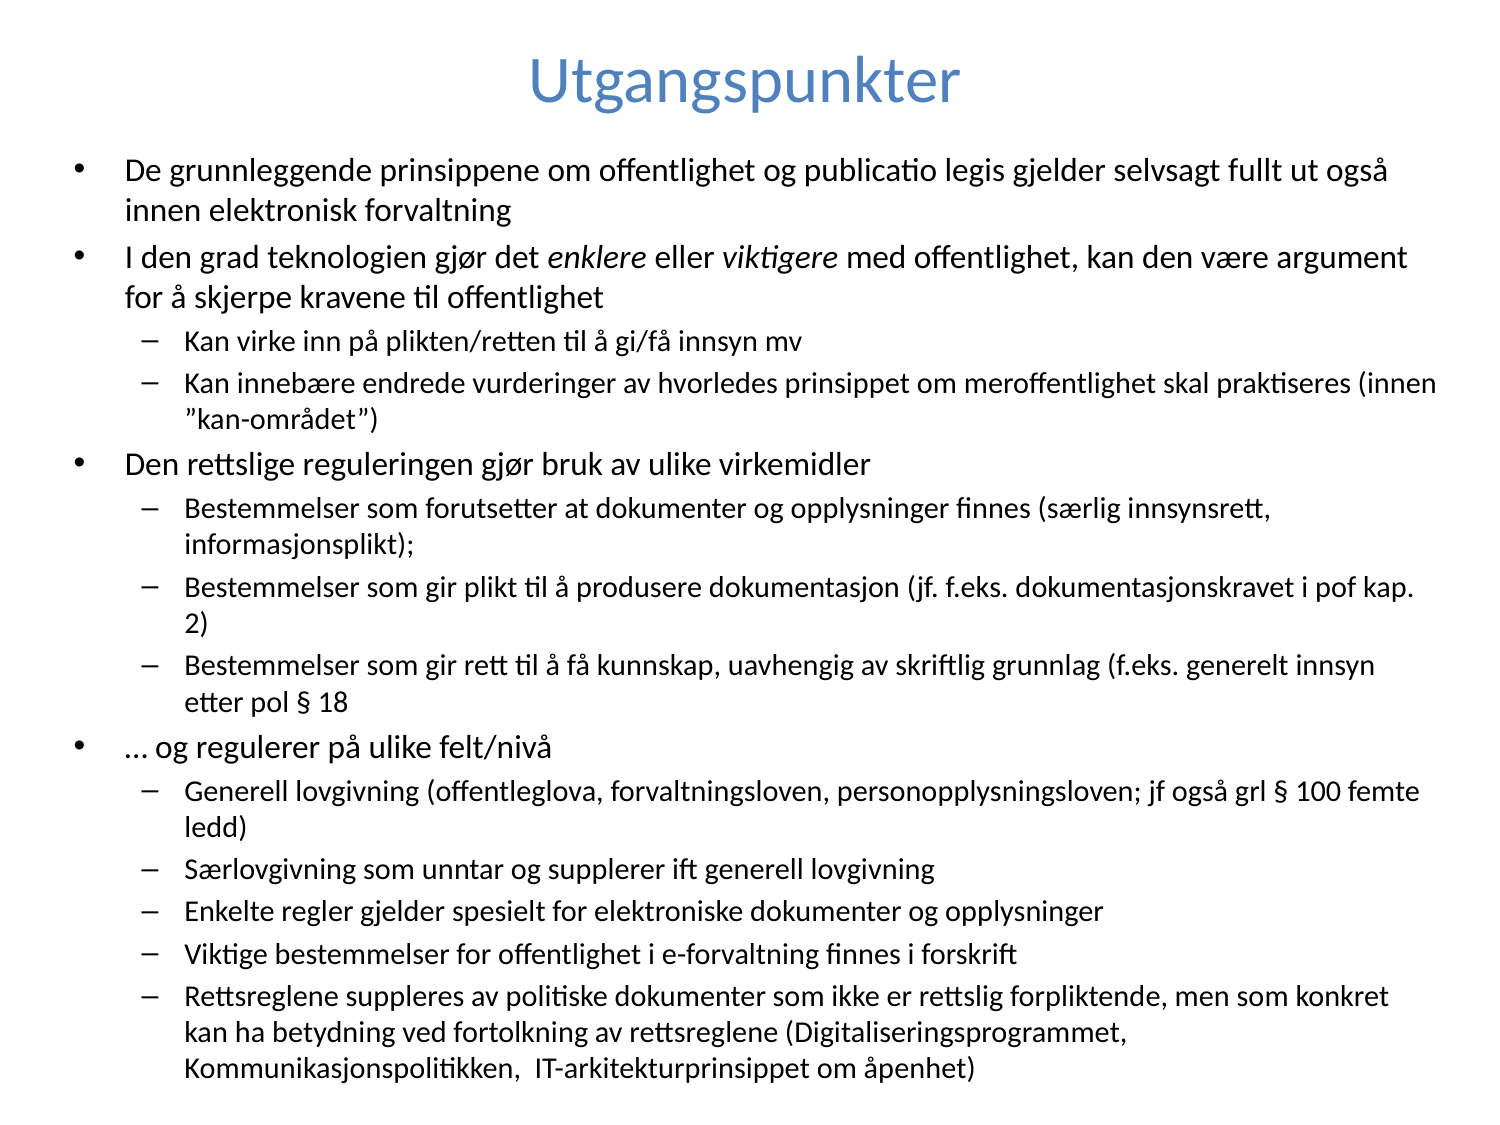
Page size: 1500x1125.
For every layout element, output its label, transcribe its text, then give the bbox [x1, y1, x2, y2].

title Utgangspunkter [70, 0, 1421, 140]
list De grunnleggende prinsippene om offentlighet og publicatio legis gjelder selvsagt fullt ut også innen elektronisk forvaltning I den grad teknologien gjør det enklere eller viktigere med offentlighet, kan den være argument for å skjerpe kravene til offentlighet Kan virke inn på plikten/retten til å gi/få innsyn mv Kan innebære endrede vurderinger av hvorledes prinsippet om meroffentlighet skal praktiseres (innen ”kan-området”) Den rettslige reguleringen gjør bruk av ulike virkemidler Bestemmelser som forutsetter at dokumenter og opplysninger finnes (særlig innsynsrett, informasjonsplikt); Bestemmelser som gir plikt til å produsere dokumentasjon (jf. f.eks. dokumentasjonskravet i pof kap. 2) Bestemmelser som gir rett til å få kunnskap, uavhengig av skriftlig grunnlag (f.eks. generelt innsyn etter pol § 18 … og regulerer på ulike felt/nivå Generell lovgivning (offentleglova, forvaltningsloven, personopplysningsloven; jf også grl § 100 femte ledd) Særlovgivning som unntar og supplerer ift generell lovgivning Enkelte regler gjelder spesielt for elektroniske dokumenter og opplysninger Viktige bestemmelser for offentlighet i e-forvaltning finnes i forskrift Rettsreglene suppleres av politiske dokumenter som ikke er rettslig forpliktende, men som konkret kan ha betydning ved fortolkning av rettsreglene (Digitaliseringsprogrammet, Kommunikasjonspolitikken, IT-arkitekturprinsippet om åpenhet) [58, 140, 1454, 1102]
